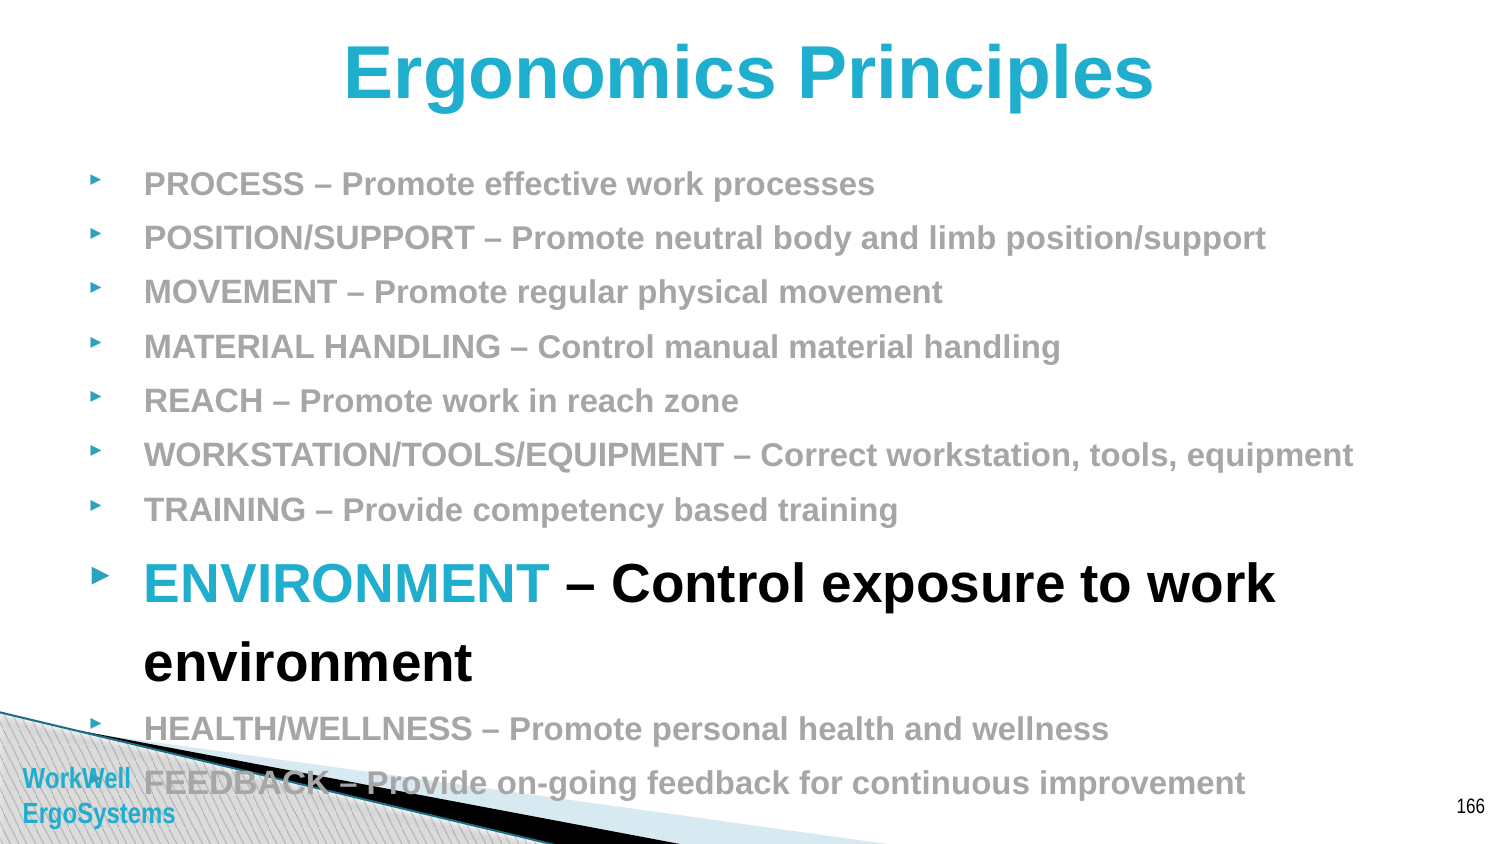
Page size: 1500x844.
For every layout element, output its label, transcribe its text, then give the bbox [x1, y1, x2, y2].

list PROCESS – Promote effective work processes POSITION/SUPPORT – Promote neutral body and limb position/support MOVEMENT – Promote regular physical movement MATERIAL HANDLING – Control manual material handling REACH – Promote work in reach zone WORKSTATION/TOOLS/EQUIPMENT – Correct workstation, tools, equipment TRAINING – Provide competency based training ENVIRONMENT – Control exposure to work environment HEALTH/WELLNESS – Promote personal health and wellness FEEDBACK – Provide on-going feedback for continuous improvement [50, 146, 1475, 822]
title Ergonomics Principles [0, 21, 1500, 116]
slide_number 166 [1440, 768, 1500, 826]
